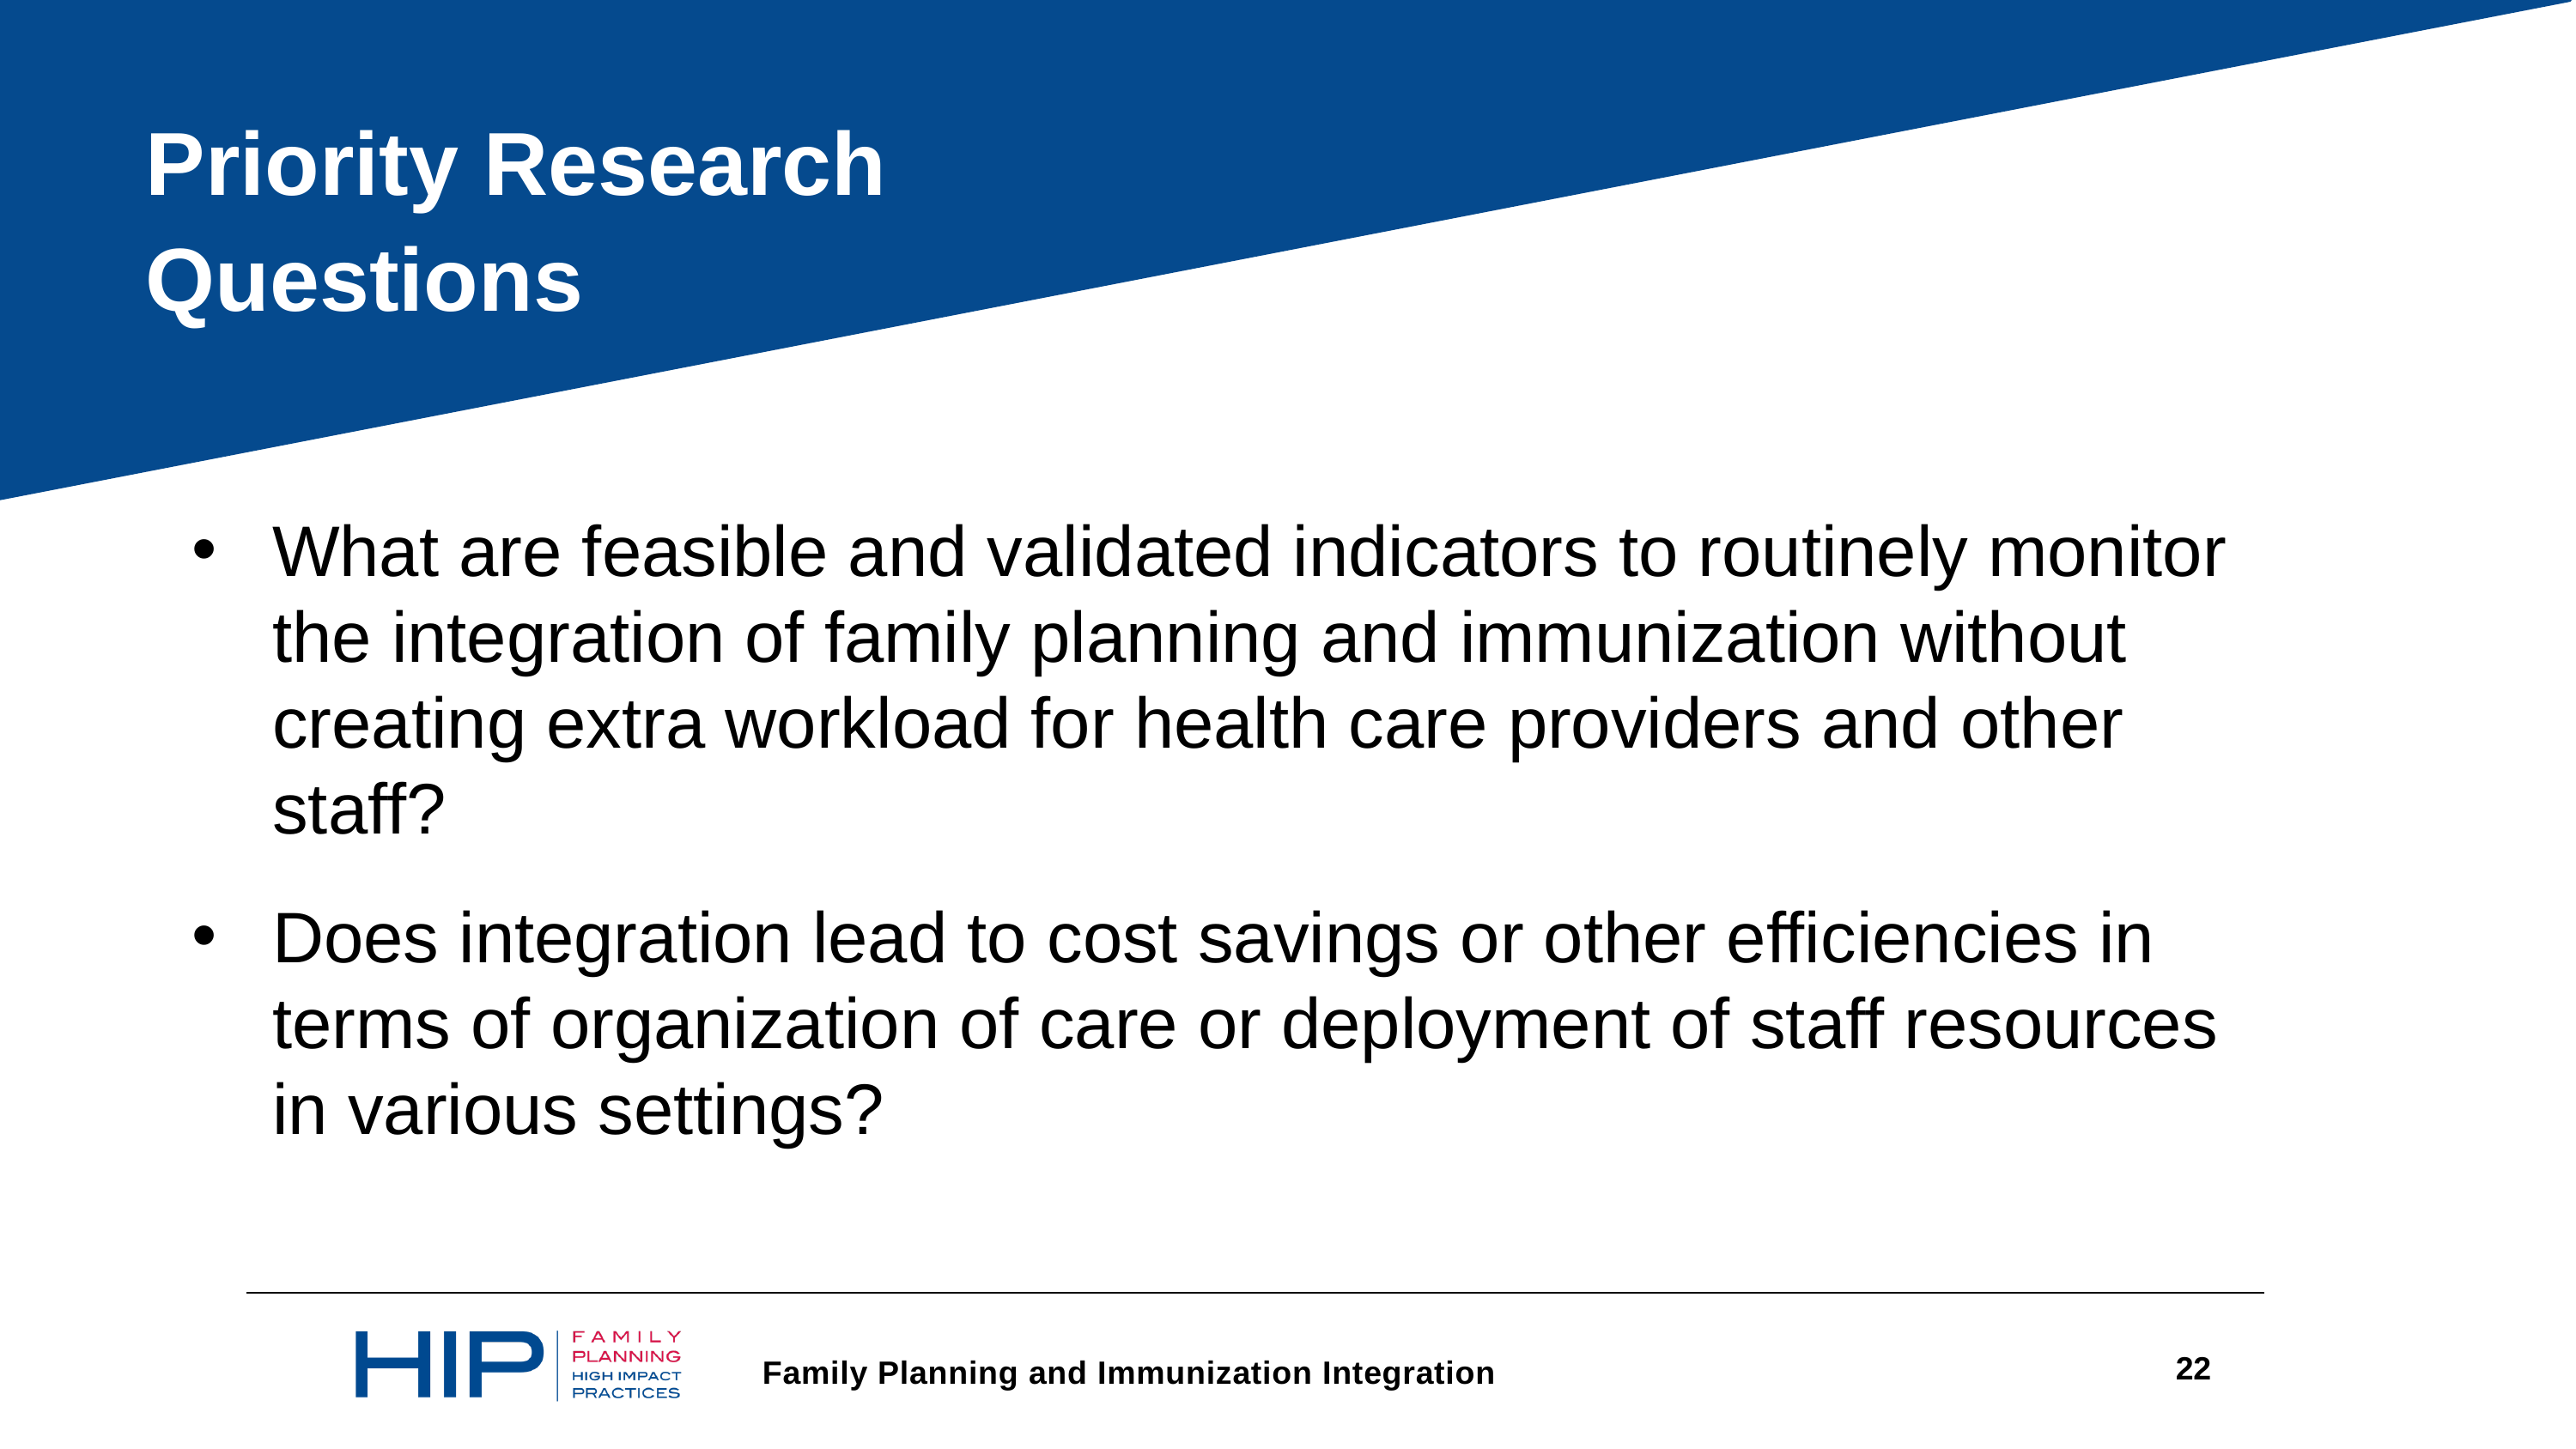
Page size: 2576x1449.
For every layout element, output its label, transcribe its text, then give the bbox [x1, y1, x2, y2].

text_box What are feasible and validated indicators to routinely monitor the integration of family planning and immunization without creating extra workload for health care providers and other staff? Does integration lead to cost savings or other efficiencies in terms of organization of care or deployment of staff resources in various settings? [179, 499, 2265, 1155]
text_box [0, 0, 2572, 500]
text_box Priority Research Questions [145, 96, 1213, 330]
slide_number 22 [1923, 1341, 2225, 1393]
picture [348, 1323, 697, 1410]
